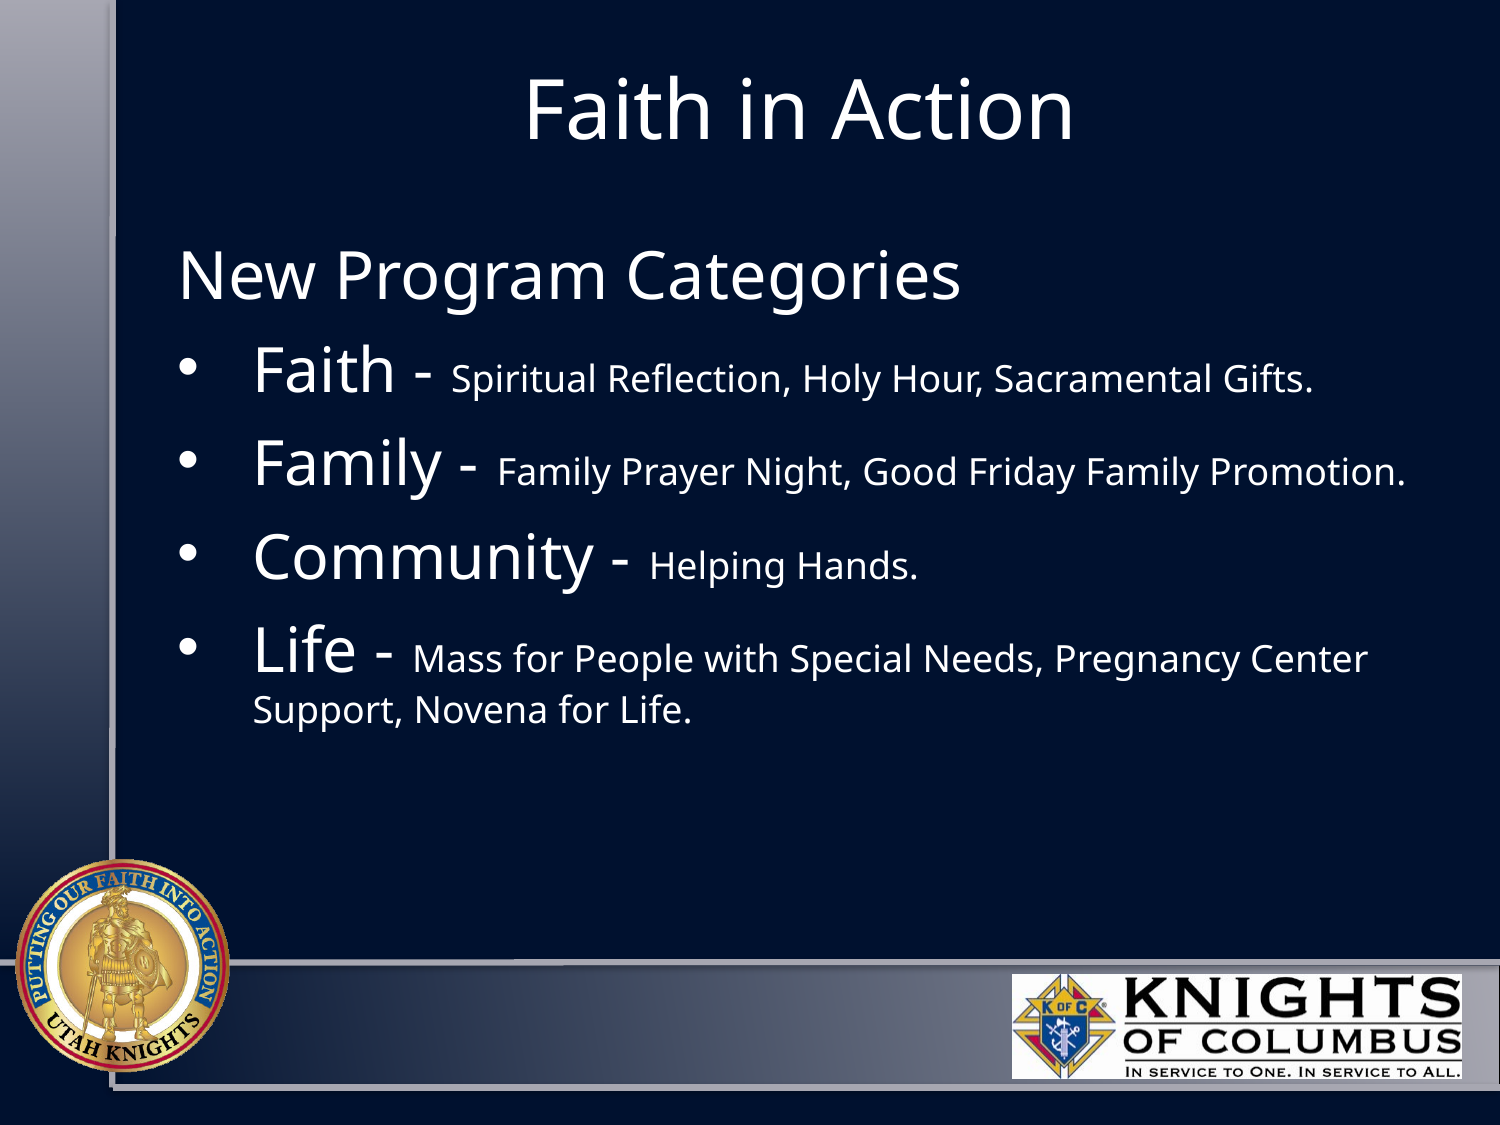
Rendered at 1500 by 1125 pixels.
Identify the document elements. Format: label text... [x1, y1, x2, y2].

picture [15, 858, 230, 1073]
picture [1012, 974, 1462, 1079]
title Faith in Action [162, 37, 1438, 175]
subtitle New Program Categories Faith - Spiritual Reflection, Holy Hour, Sacramental Gifts. Family - Family Prayer Night, Good Friday Family Promotion. Community - Helping Hands. Life - Mass for People with Special Needs, Pregnancy Center Support, Novena for Life. [162, 224, 1438, 838]
